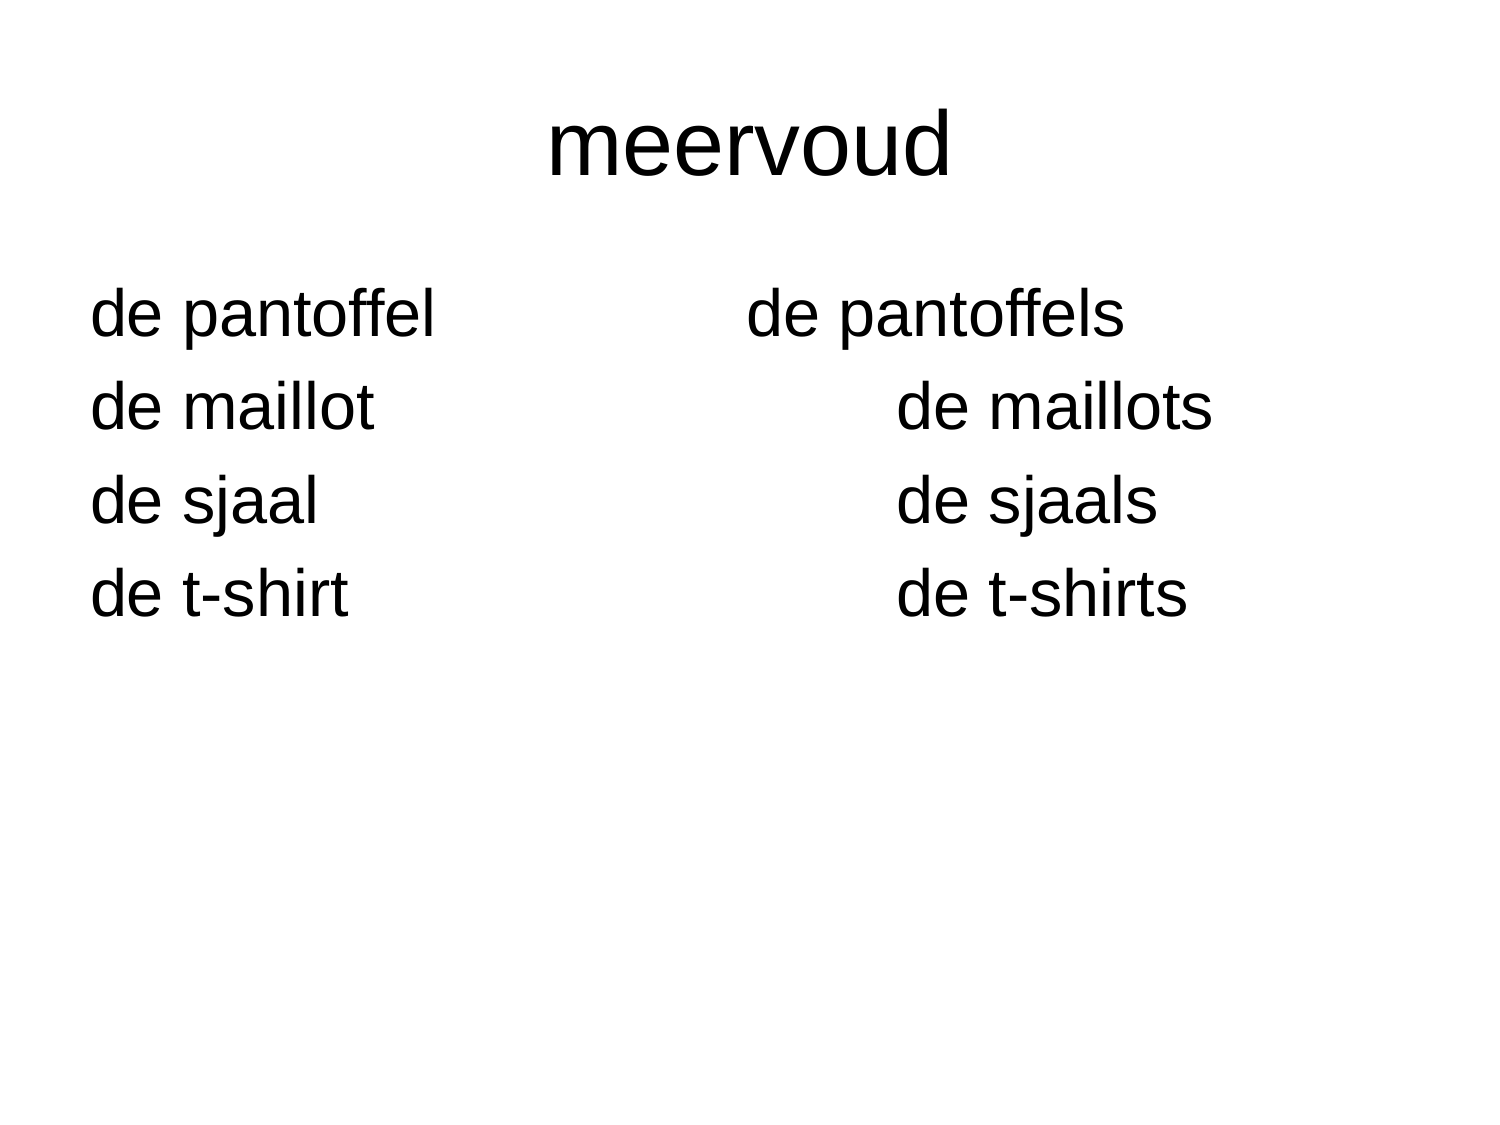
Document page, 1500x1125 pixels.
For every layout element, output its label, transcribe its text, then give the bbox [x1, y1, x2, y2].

title meervoud [74, 44, 1426, 233]
list de pantoffel de pantoffels de maillot de maillots de sjaal de sjaals de t-shirt de t-shirts [74, 262, 1426, 1006]
